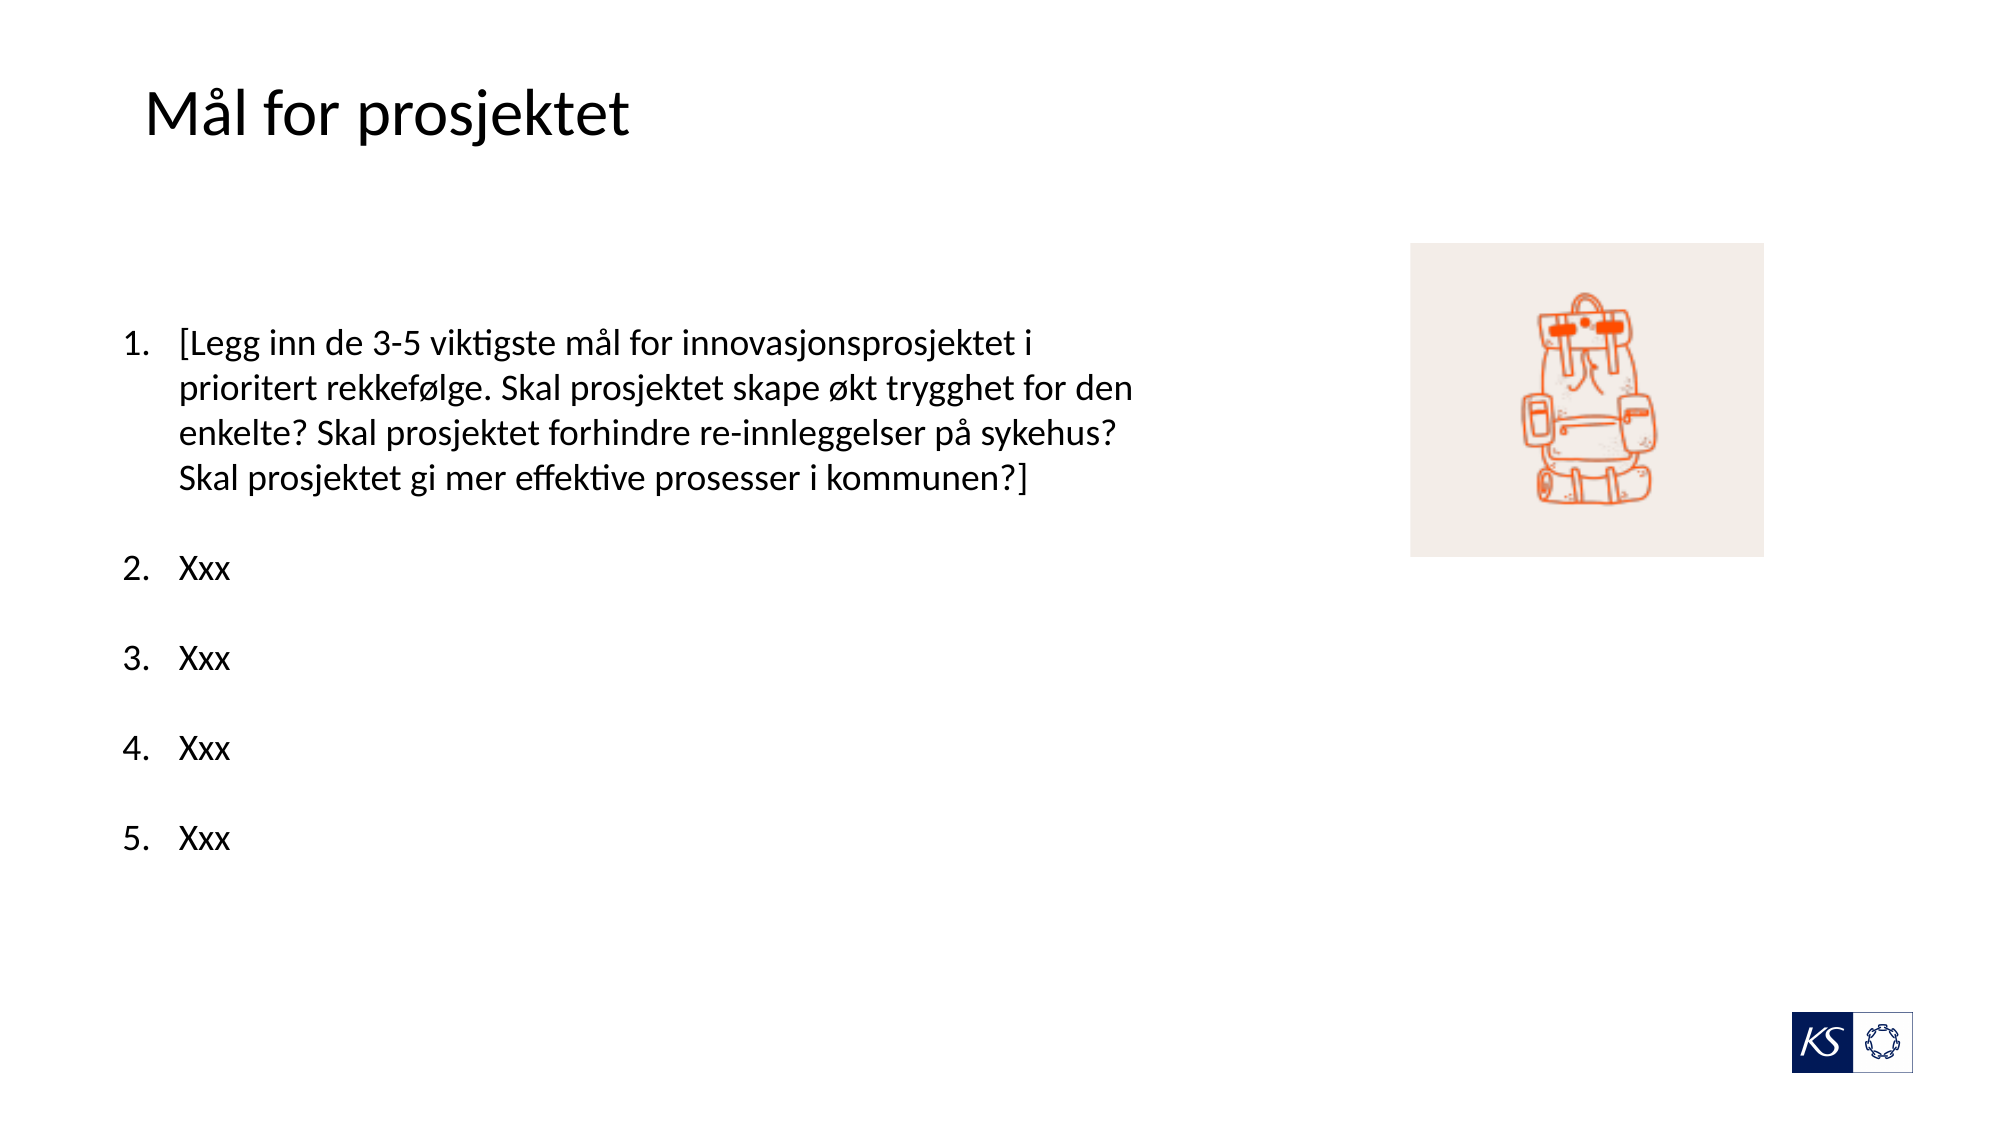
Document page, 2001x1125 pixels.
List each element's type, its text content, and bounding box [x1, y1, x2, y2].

picture [1409, 243, 1765, 557]
text_box [Legg inn de 3-5 viktigste mål for innovasjonsprosjektet i prioritert rekkefølge. Skal prosjektet skape økt trygghet for den enkelte? Skal prosjektet forhindre re-innleggelser på sykehus? Skal prosjektet gi mer effektive prosesser i kommunen?] Xxx Xxx Xxx Xxx [107, 310, 1182, 911]
text_box Mål for prosjektet [129, 61, 1205, 157]
picture [1792, 1012, 1913, 1073]
